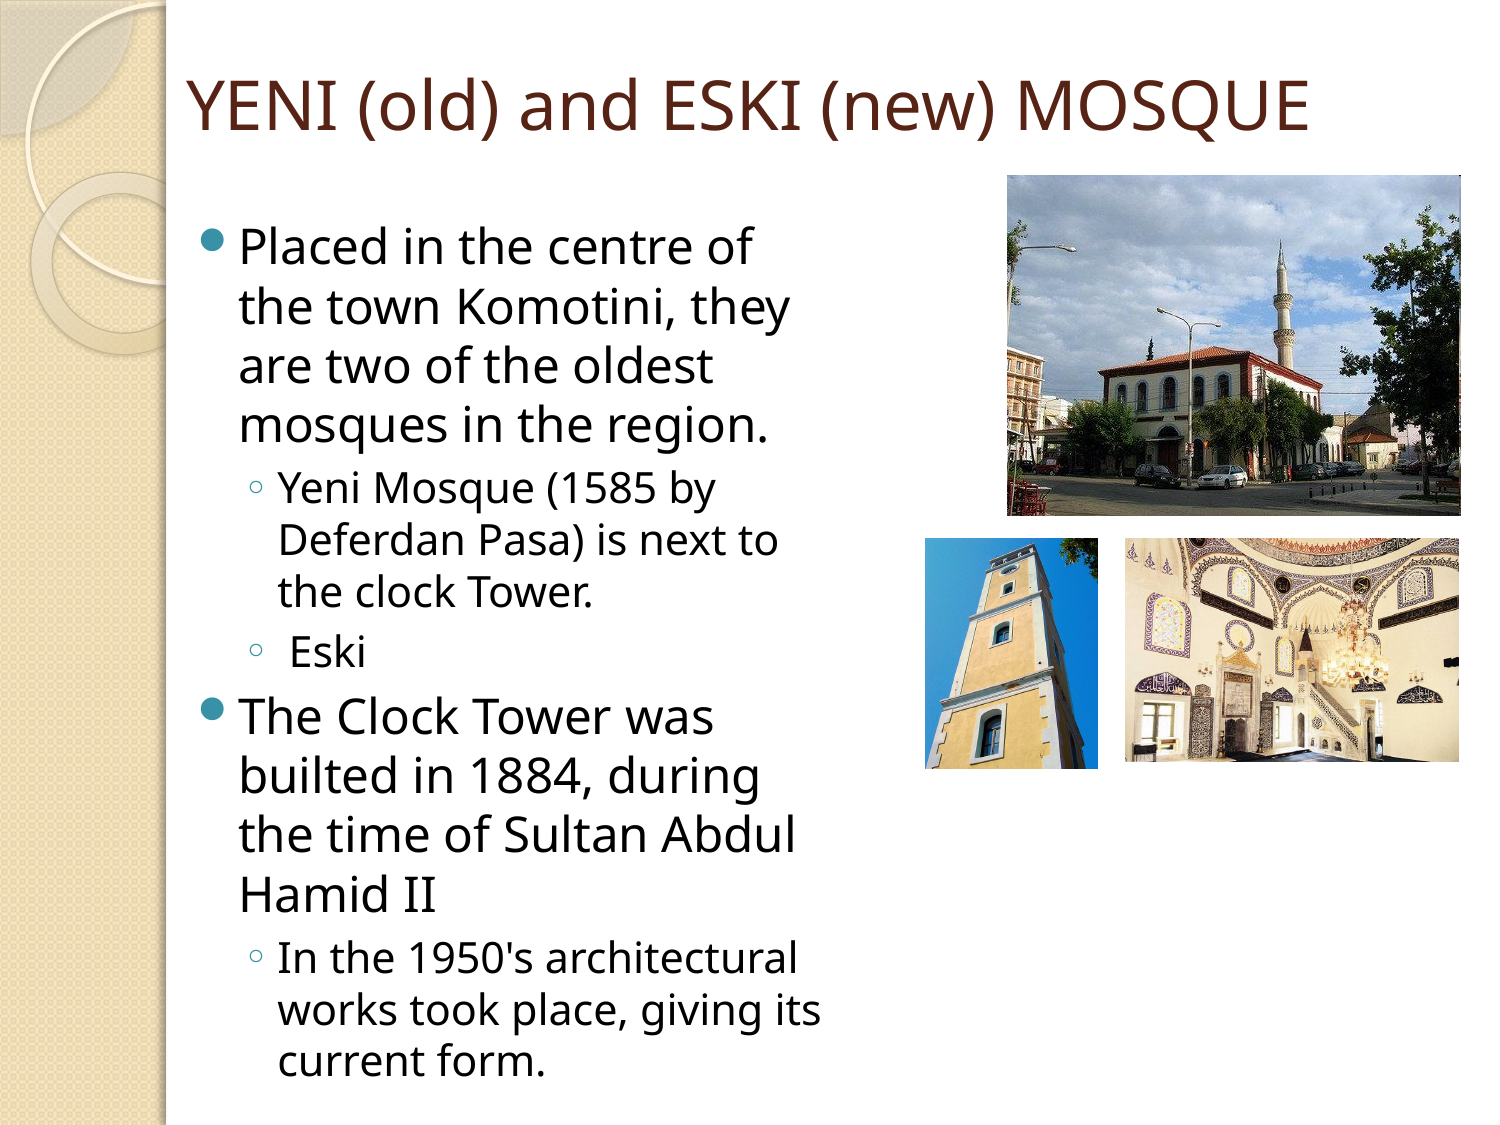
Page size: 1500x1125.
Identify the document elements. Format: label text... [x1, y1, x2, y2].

picture [1007, 175, 1462, 516]
picture [1124, 538, 1459, 762]
picture [925, 538, 1099, 769]
list Placed in the centre of the town Komotini, they are two of the oldest mosques in the region. Yeni Mosque (1585 by Deferdan Pasa) is next to the clock Tower. Eski The Clock Tower was builted in 1884, during the time of Sultan Abdul Hamid II In the 1950's architectural works took place, giving its current form. [171, 208, 857, 1094]
title YENI (old) and ESKI (new) MOSQUE [171, 30, 1471, 176]
